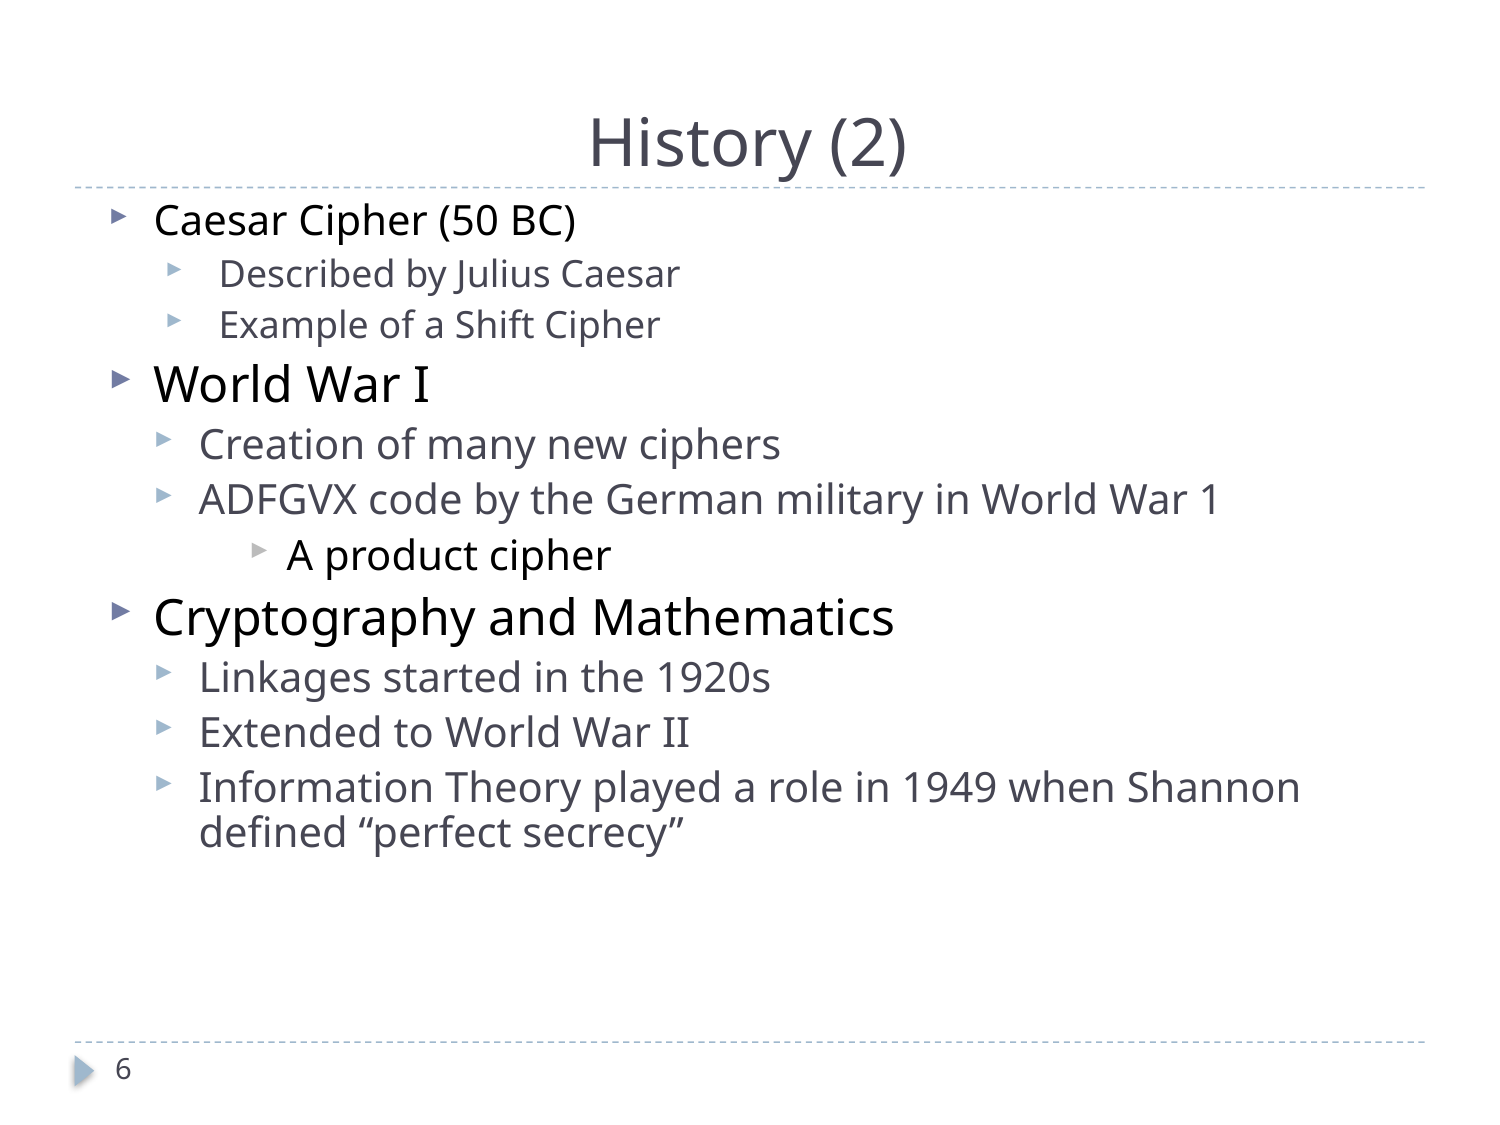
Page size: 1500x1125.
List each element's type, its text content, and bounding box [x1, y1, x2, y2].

list Caesar Cipher (50 BC) Described by Julius Caesar Example of a Shift Cipher World War I Creation of many new ciphers ADFGVX code by the German military in World War 1 A product cipher Cryptography and Mathematics Linkages started in the 1920s Extended to World War II Information Theory played a role in 1949 when Shannon defined “perfect secrecy” [93, 192, 1426, 943]
title History (2) [70, 0, 1425, 188]
slide_number 6 [100, 1042, 426, 1103]
